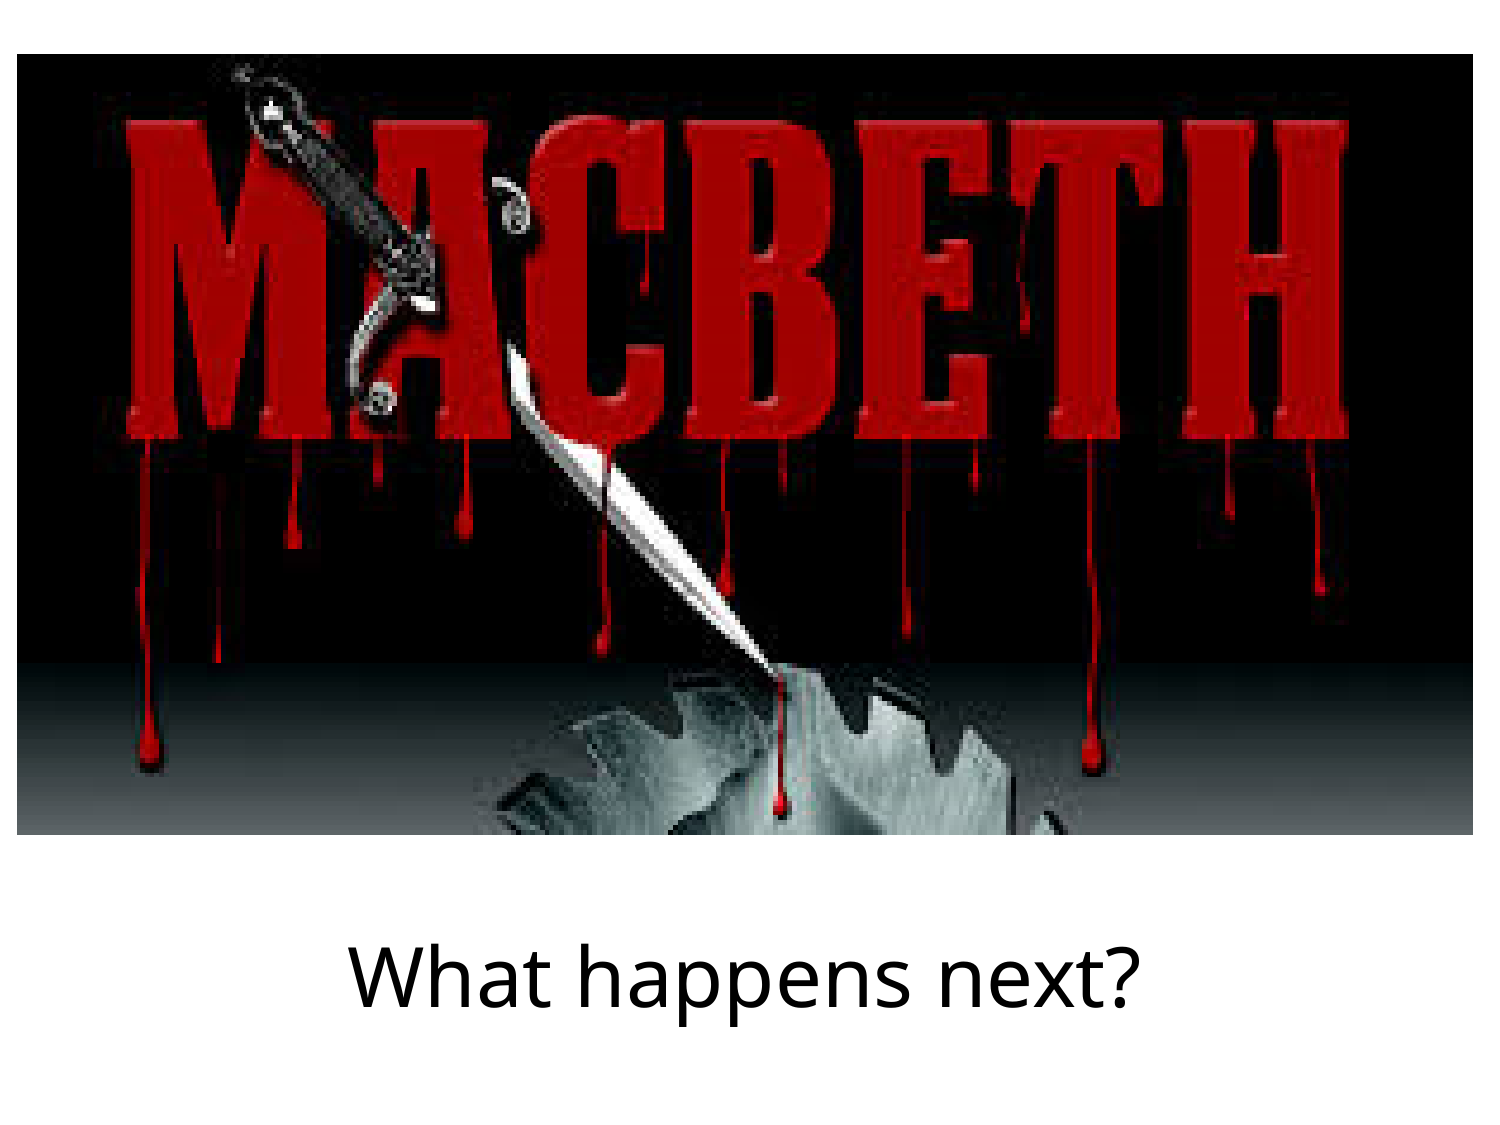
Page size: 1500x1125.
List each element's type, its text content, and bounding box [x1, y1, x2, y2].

text_box What happens next? [53, 916, 1436, 1032]
picture [17, 54, 1473, 835]
